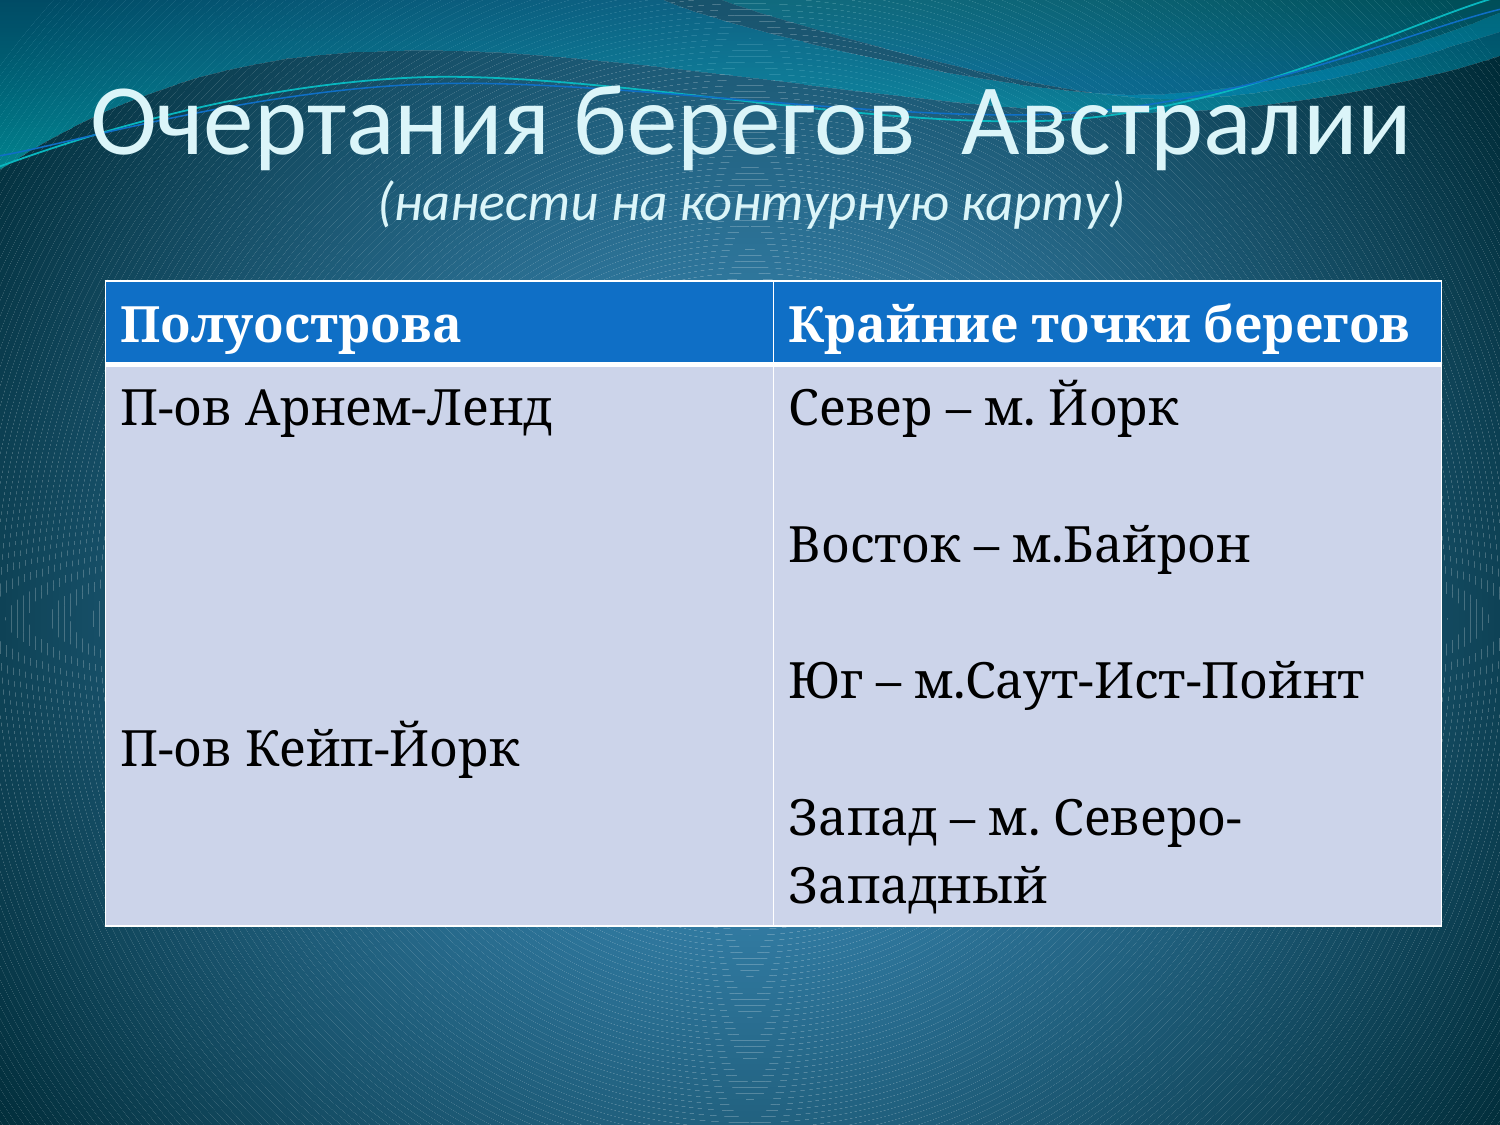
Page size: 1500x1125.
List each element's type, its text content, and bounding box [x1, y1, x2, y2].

table_cell Север – м. Йорк Восток – м.Байрон Юг – м.Саут-Ист-Пойнт Запад – м. Северо-Западный [774, 367, 1441, 925]
table_header Полуострова [106, 282, 773, 362]
table_header Крайние точки берегов [774, 282, 1441, 362]
title Очертания берегов Австралии (нанести на контурную карту) [70, 58, 1433, 235]
table_cell П-ов Арнем-Ленд П-ов Кейп-Йорк [106, 367, 773, 925]
